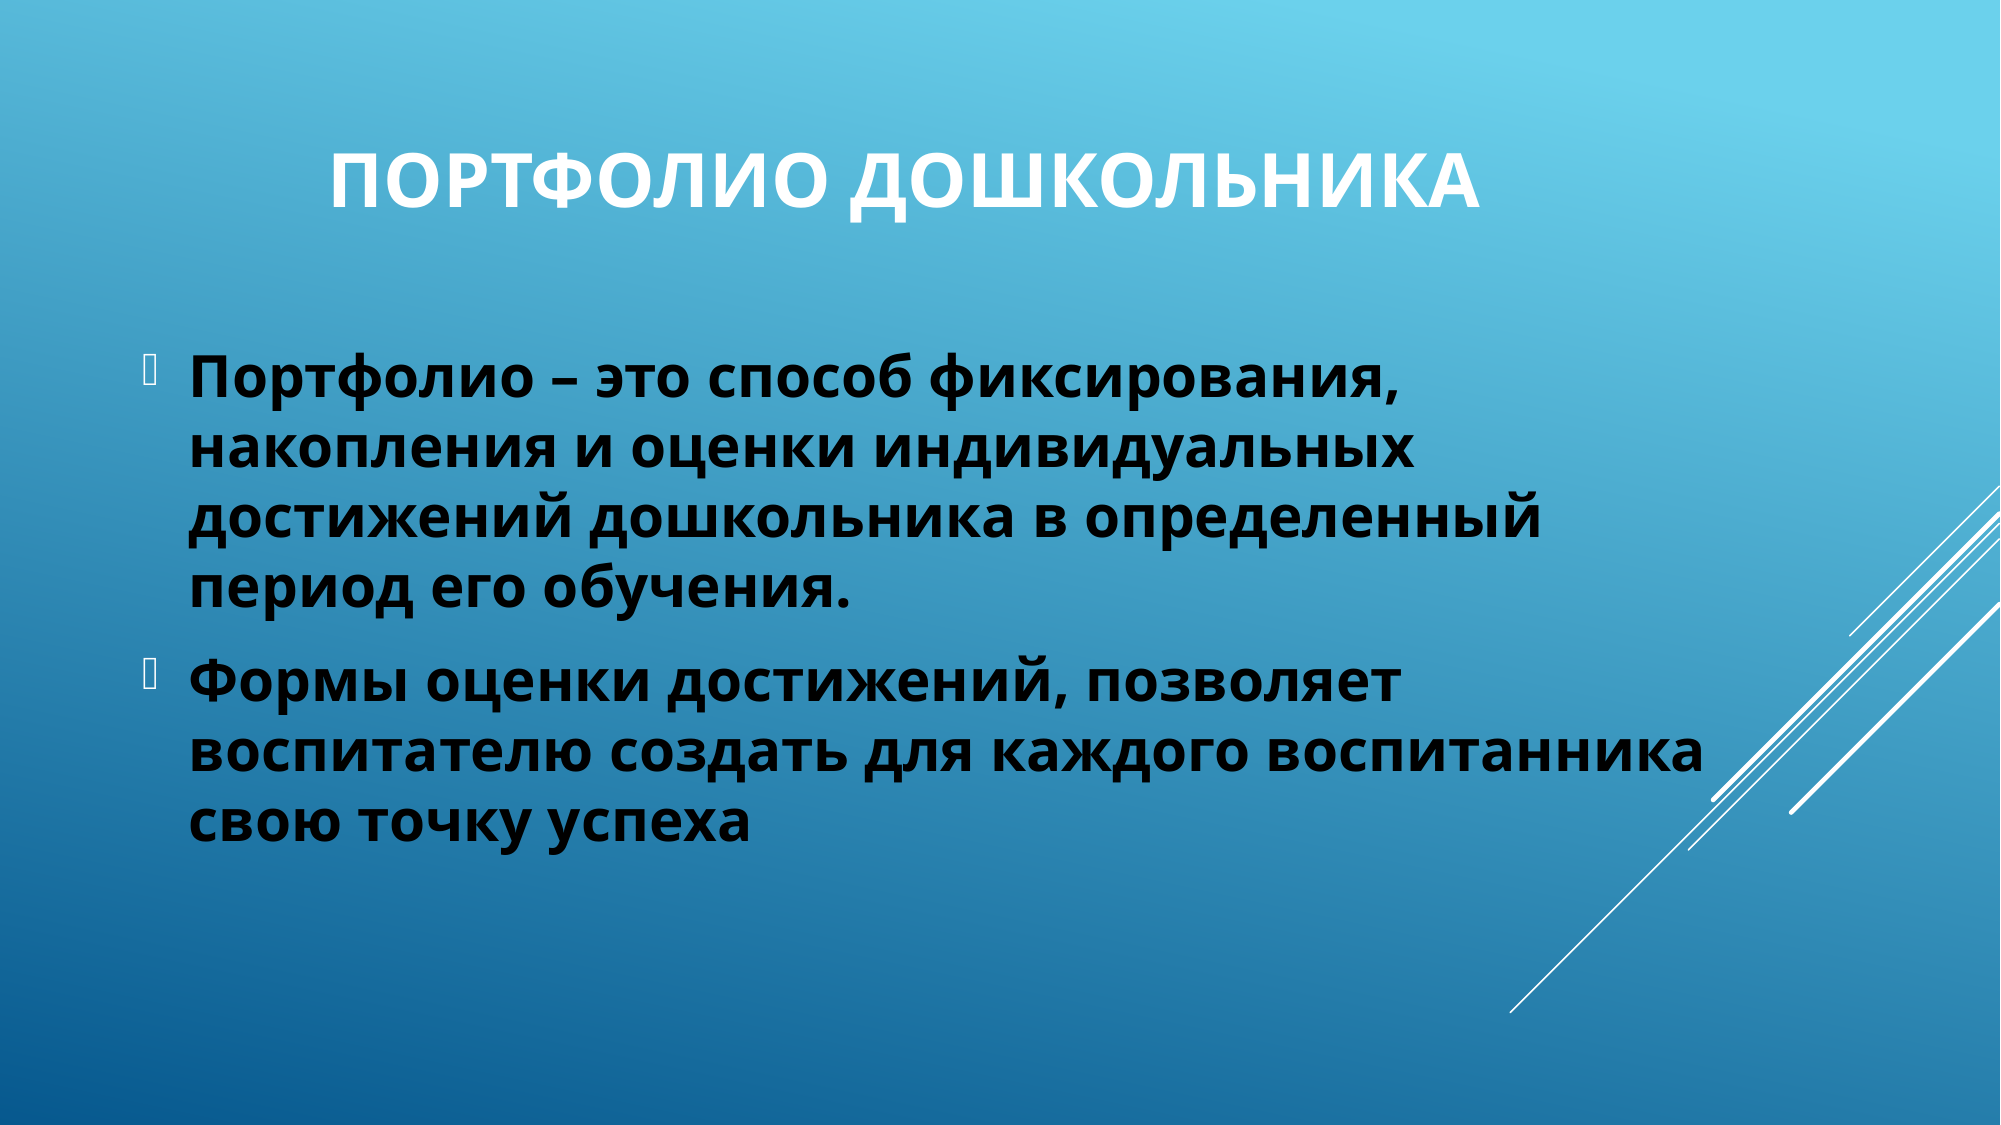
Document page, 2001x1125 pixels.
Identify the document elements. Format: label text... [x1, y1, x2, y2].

list Портфолио – это способ фиксирования, накопления и оценки индивидуальных достижений дошкольника в определенный период его обучения. Формы оценки достижений, позволяет воспитателю создать для каждого воспитанника свою точку успеха [127, 230, 1735, 1033]
title Портфолио дошкольника [127, 53, 1682, 230]
